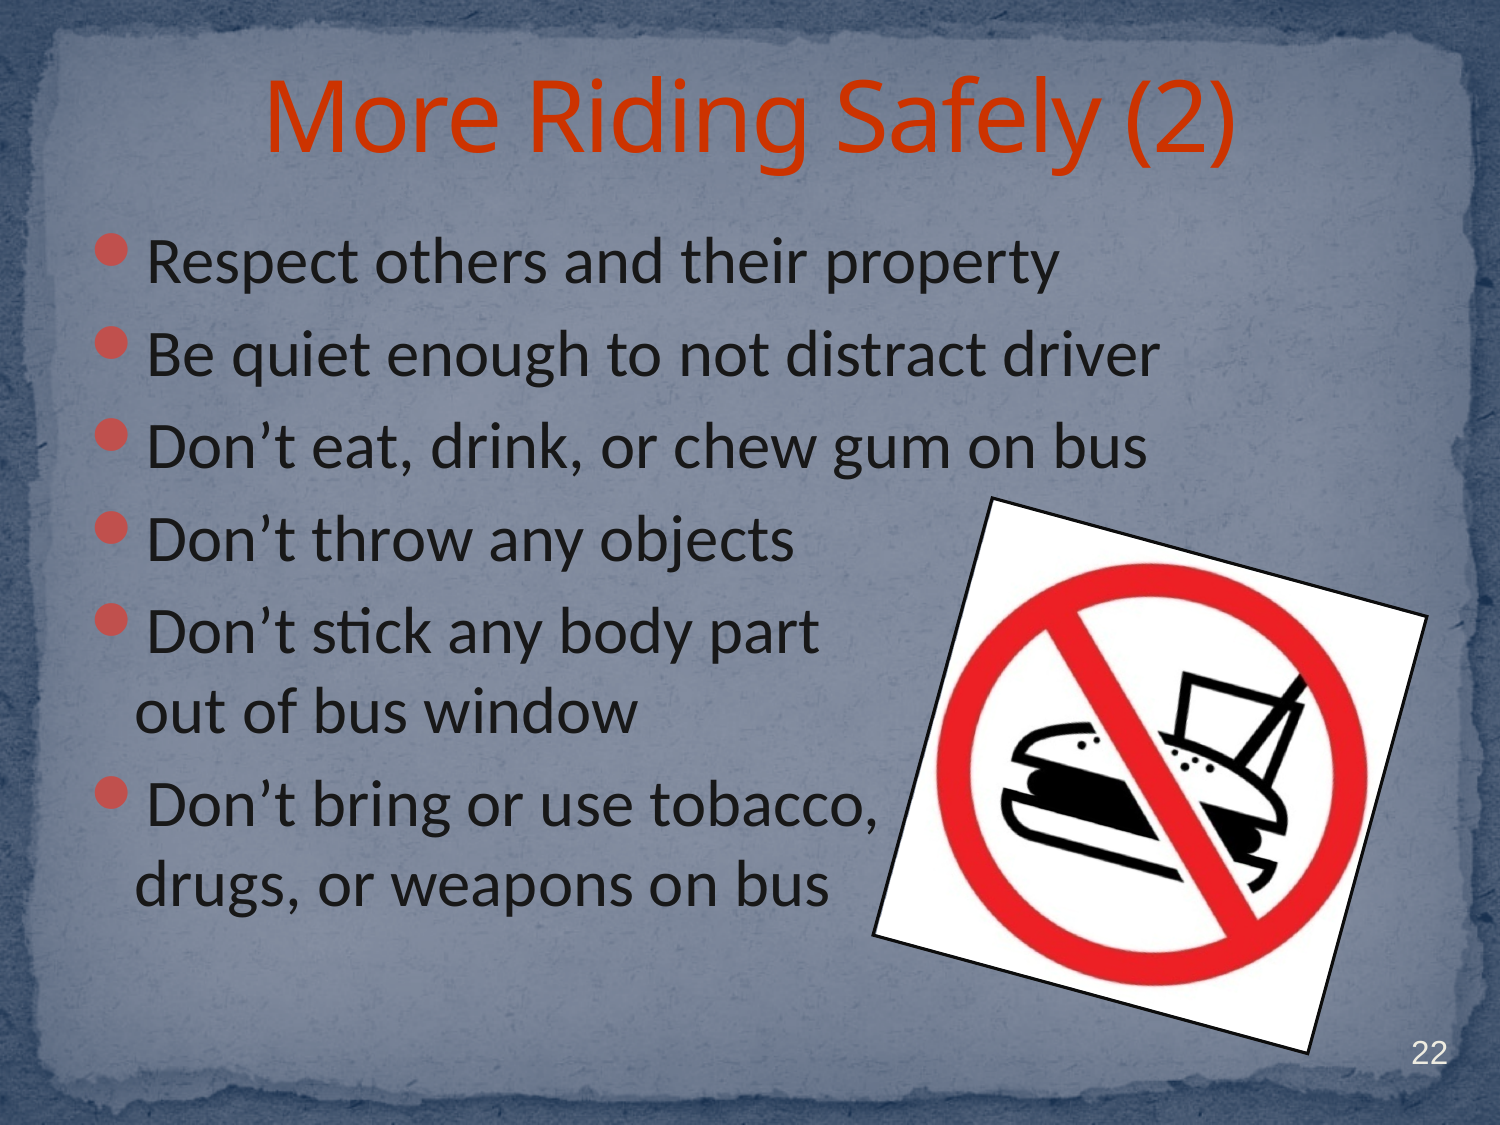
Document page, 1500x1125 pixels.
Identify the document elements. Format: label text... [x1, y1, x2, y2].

slide_number 22 [1379, 1014, 1480, 1089]
list Respect others and their property Be quiet enough to not distract driver Don’t eat, drink, or chew gum on bus Don’t throw any objects Don’t stick any body part out of bus window Don’t bring or use tobacco, drugs, or weapons on bus [75, 209, 1438, 1005]
title More Riding Safely (2) [0, 0, 1500, 180]
picture [877, 501, 1424, 1051]
